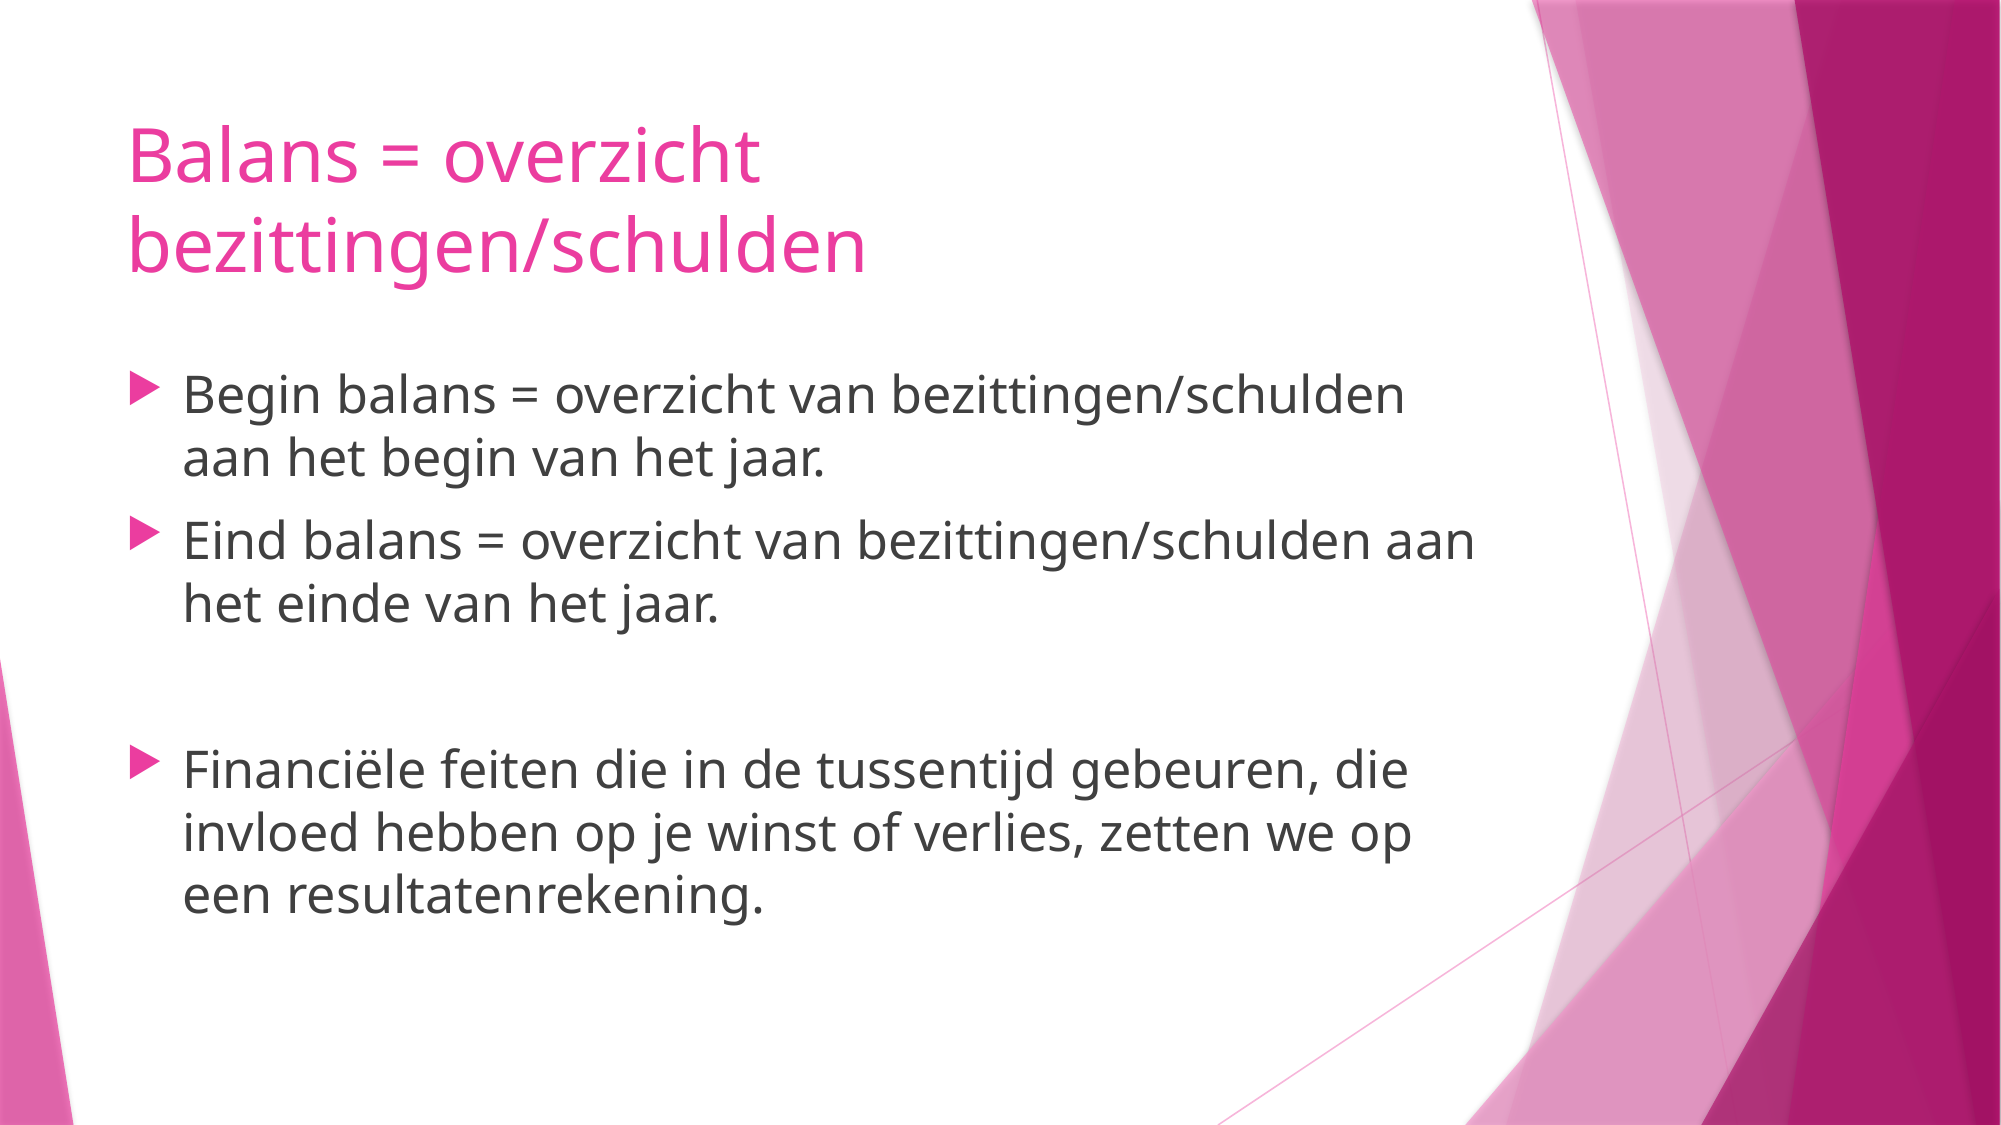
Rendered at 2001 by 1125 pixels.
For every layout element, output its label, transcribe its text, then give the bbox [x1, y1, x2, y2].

title Balans = overzicht bezittingen/schulden [111, 99, 1522, 317]
list Begin balans = overzicht van bezittingen/schulden aan het begin van het jaar. Eind balans = overzicht van bezittingen/schulden aan het einde van het jaar. Financiële feiten die in de tussentijd gebeuren, die invloed hebben op je winst of verlies, zetten we op een resultatenrekening. [111, 354, 1522, 992]
